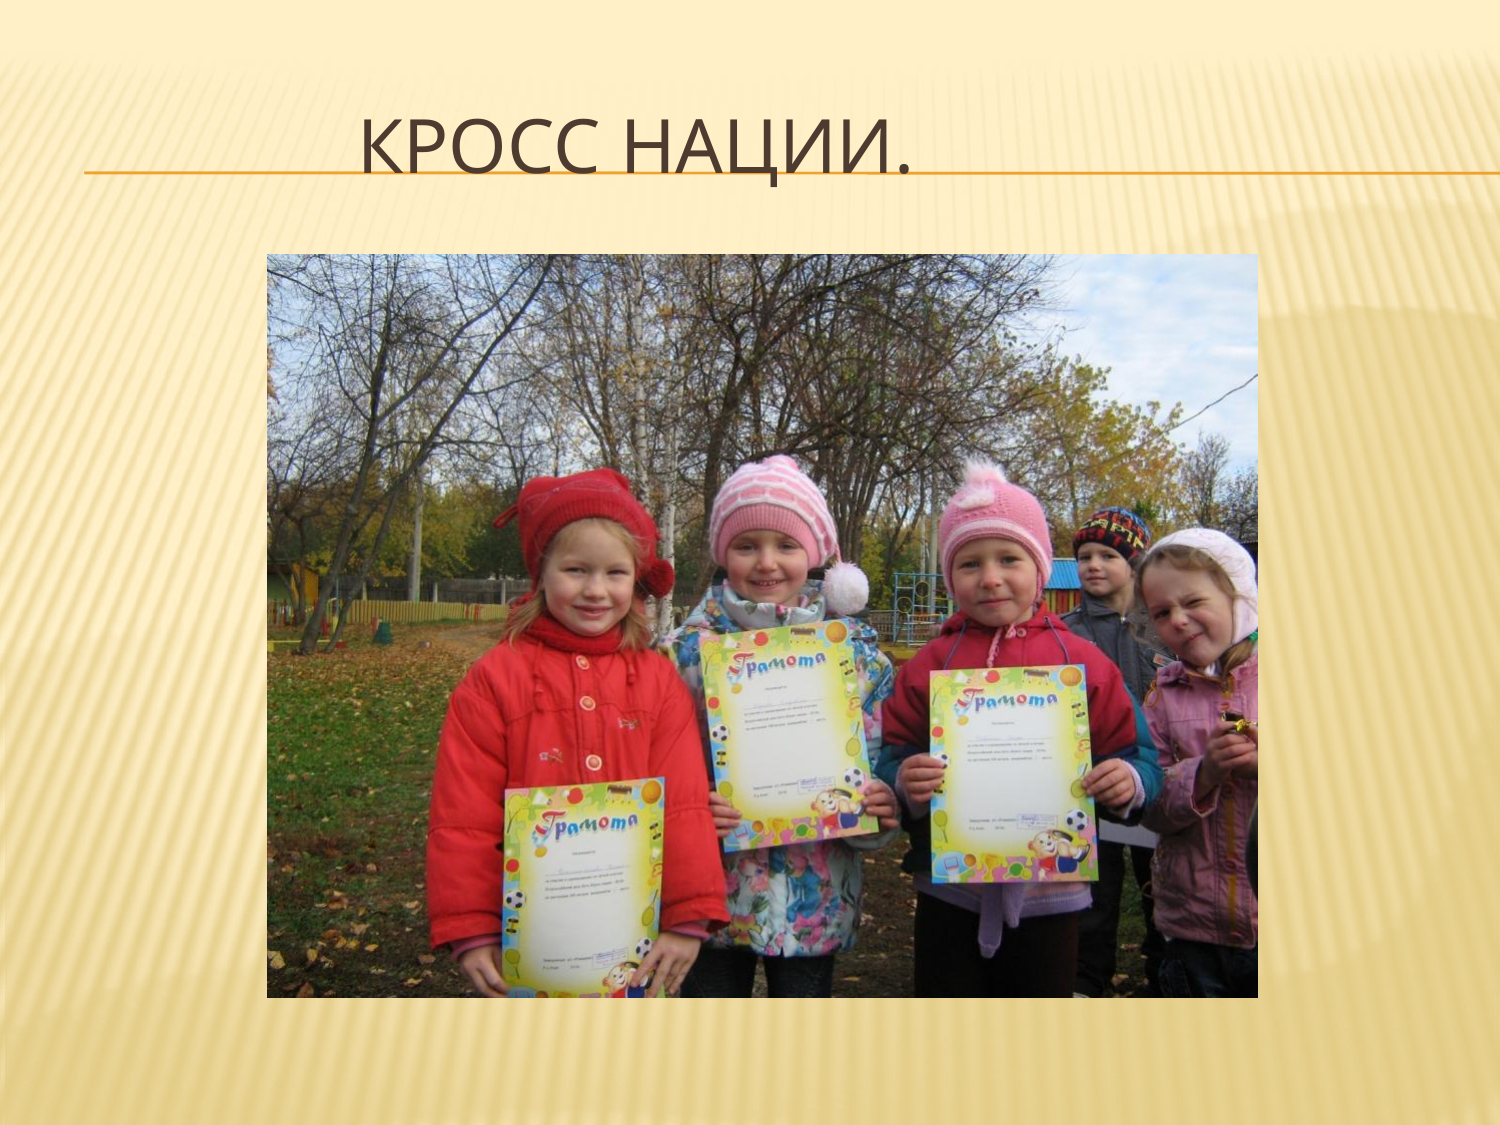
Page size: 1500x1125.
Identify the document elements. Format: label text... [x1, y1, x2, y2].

title Кросс нации. [50, 75, 1475, 213]
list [267, 254, 1258, 998]
